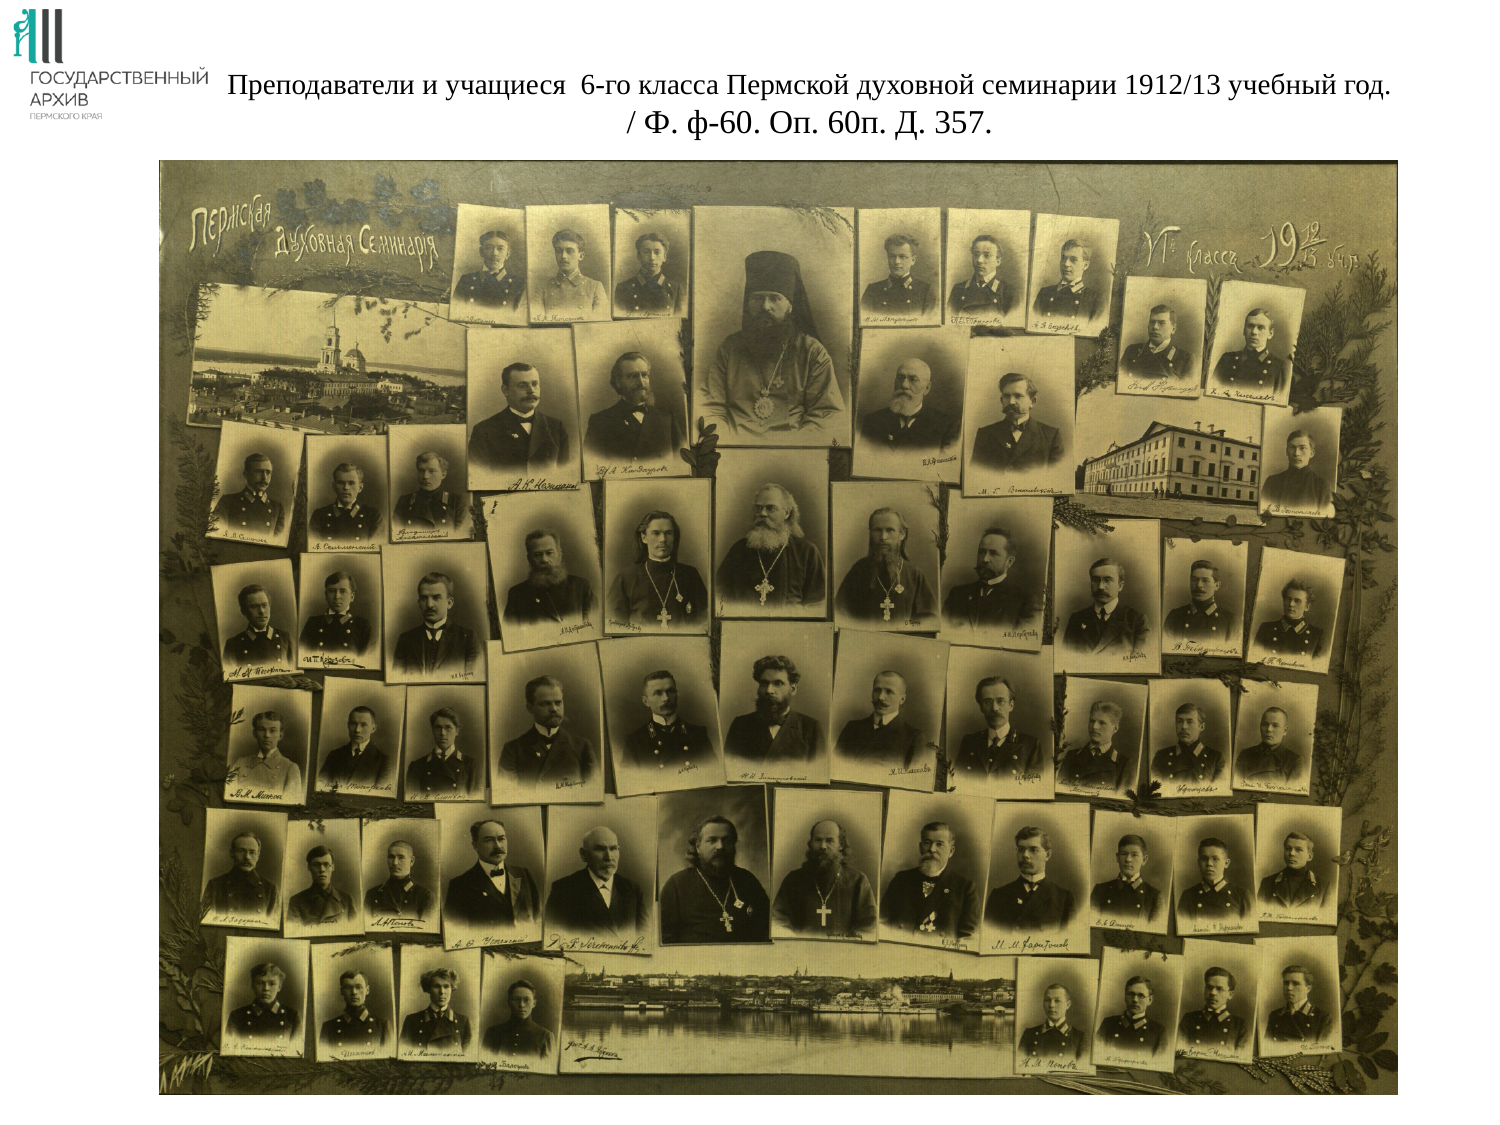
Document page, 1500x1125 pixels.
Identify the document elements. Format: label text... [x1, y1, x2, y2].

picture [159, 160, 1398, 1095]
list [5, 3, 216, 126]
title Преподаватели и учащиеся 6-го класса Пермской духовной семинарии 1912/13 учебный год. / Ф. ф-60. Оп. 60п. Д. 357. [194, 45, 1425, 161]
